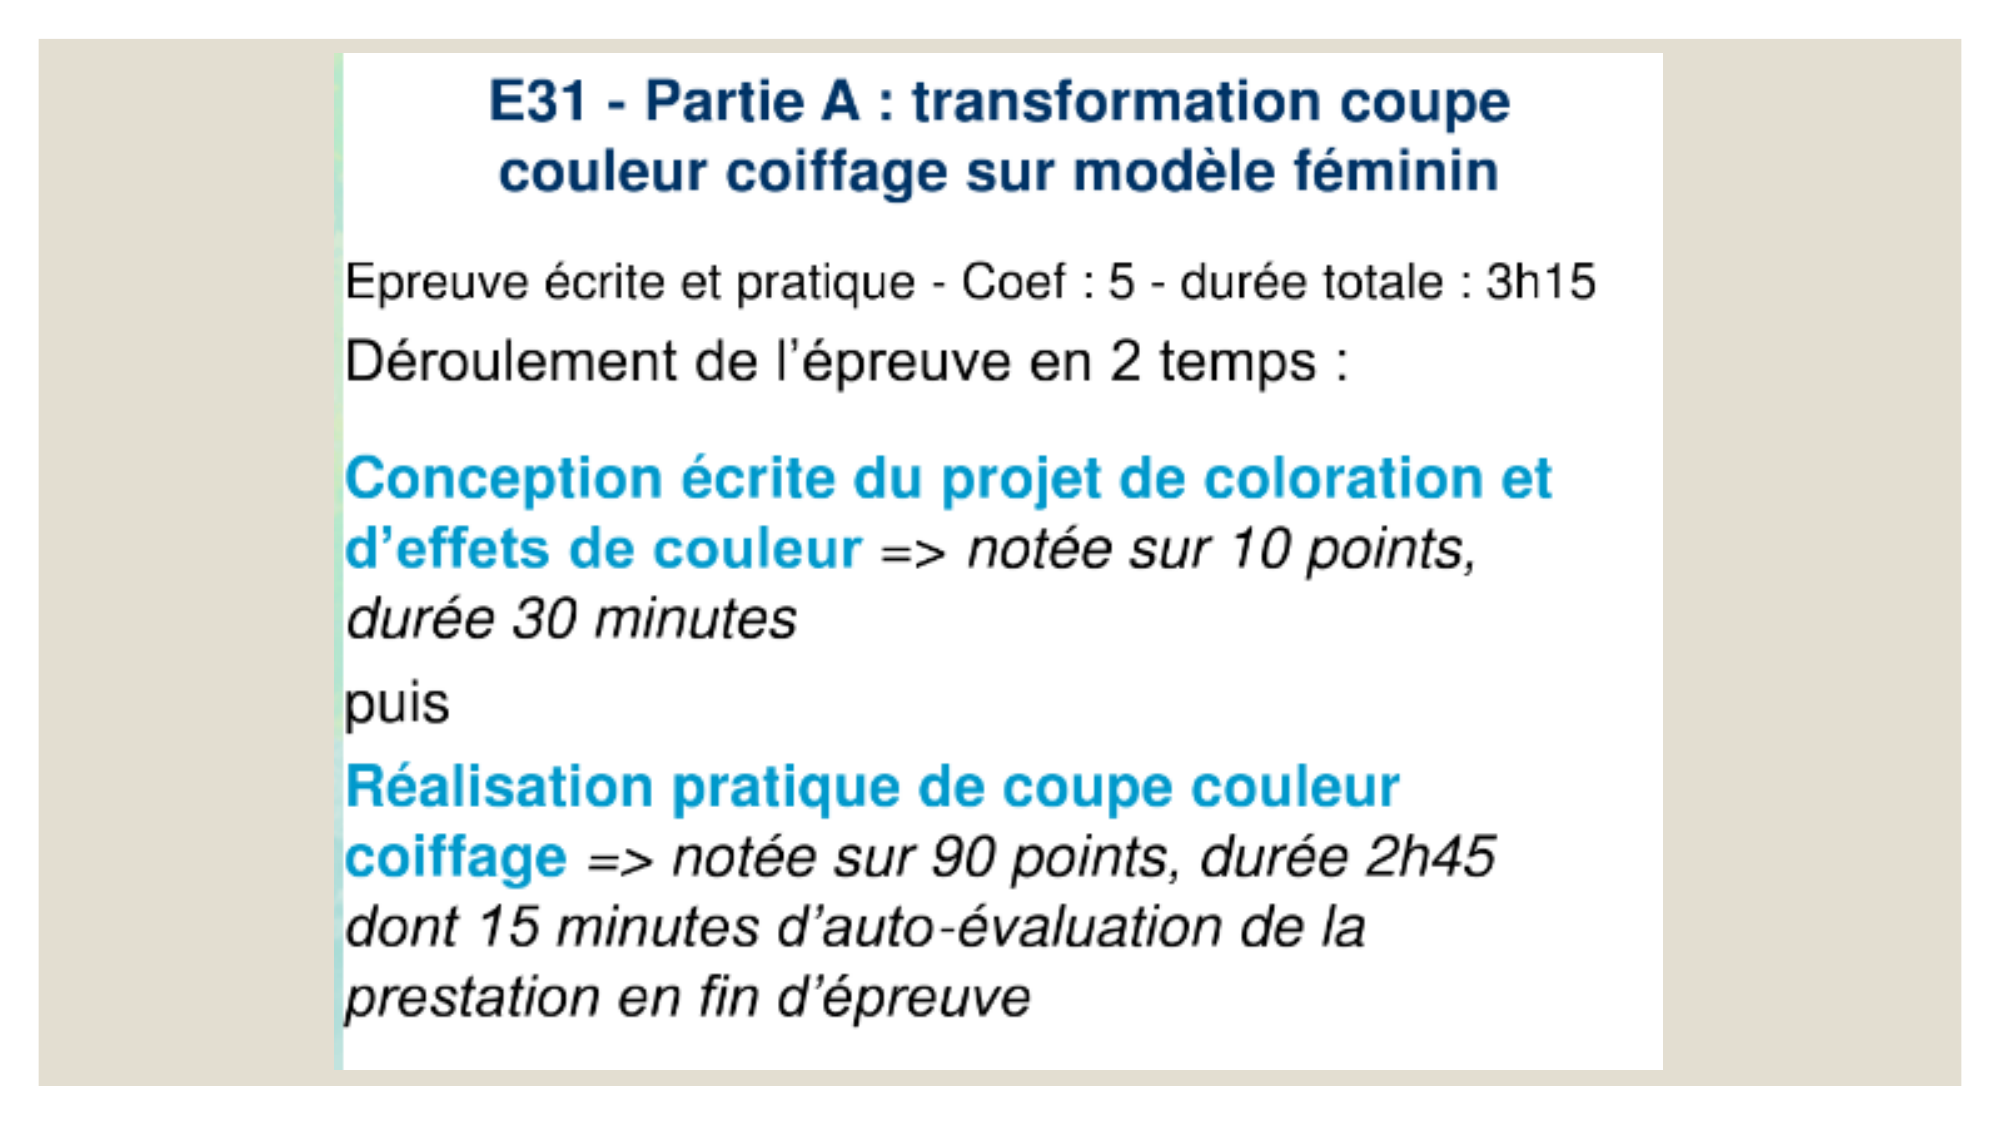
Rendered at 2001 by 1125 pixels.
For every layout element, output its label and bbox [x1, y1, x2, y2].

picture [334, 53, 1663, 1070]
